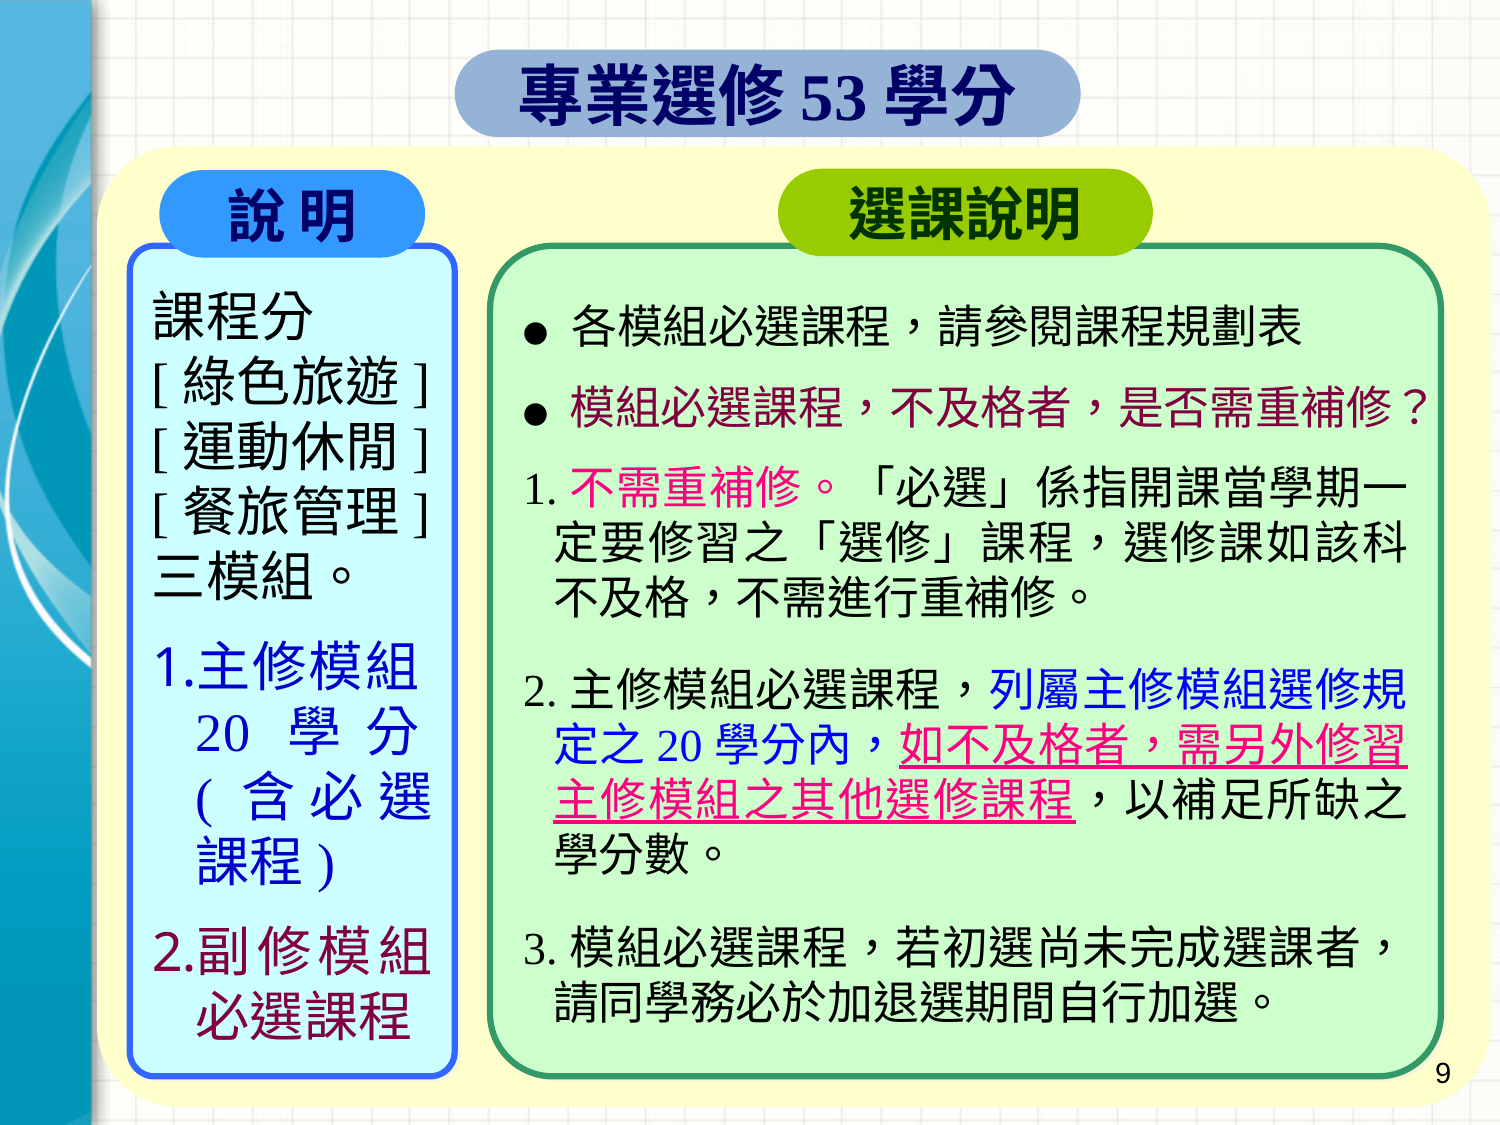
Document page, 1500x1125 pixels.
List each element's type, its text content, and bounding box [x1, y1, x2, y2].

text_box [97, 146, 1491, 1107]
text_box 9 [1116, 1046, 1467, 1125]
picture [0, 0, 1500, 1125]
text_box 專業選修53學分 [454, 49, 1081, 138]
text_box ● 各模組必選課程，請參閱課程規劃表 ● 模組必選課程，不及格者，是否需重補修？ 1.不需重補修。「必選」係指開課當學期一定要修習之「選修」課程，選修課如該科不及格，不需進行重補修。 2.主修模組必選課程，列屬主修模組選修規定之20學分內，如不及格者，需另外修習主修模組之其他選修課程，以補足所缺之學分數。 3.模組必選課程，若初選尚未完成選課者，請同學務必於加退選期間自行加選。 [490, 245, 1441, 1077]
text_box 選課說明 [777, 168, 1153, 257]
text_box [129, 169, 455, 1077]
